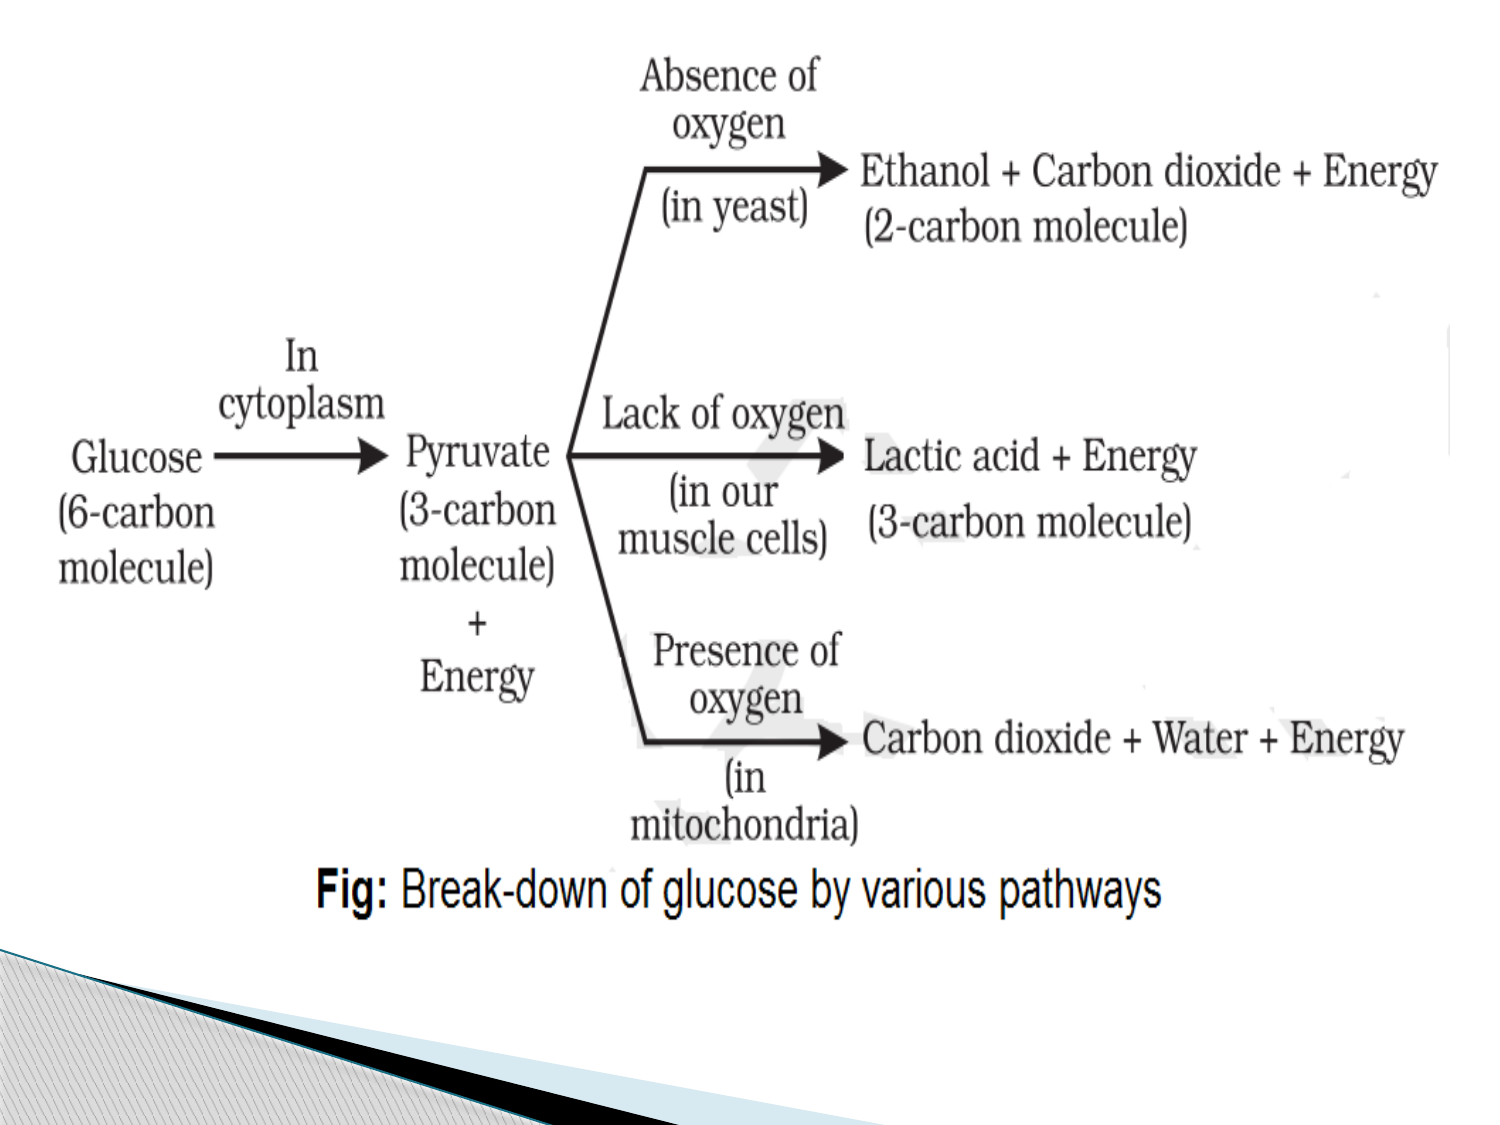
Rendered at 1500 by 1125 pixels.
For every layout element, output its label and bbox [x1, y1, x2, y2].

picture [37, 24, 1451, 938]
